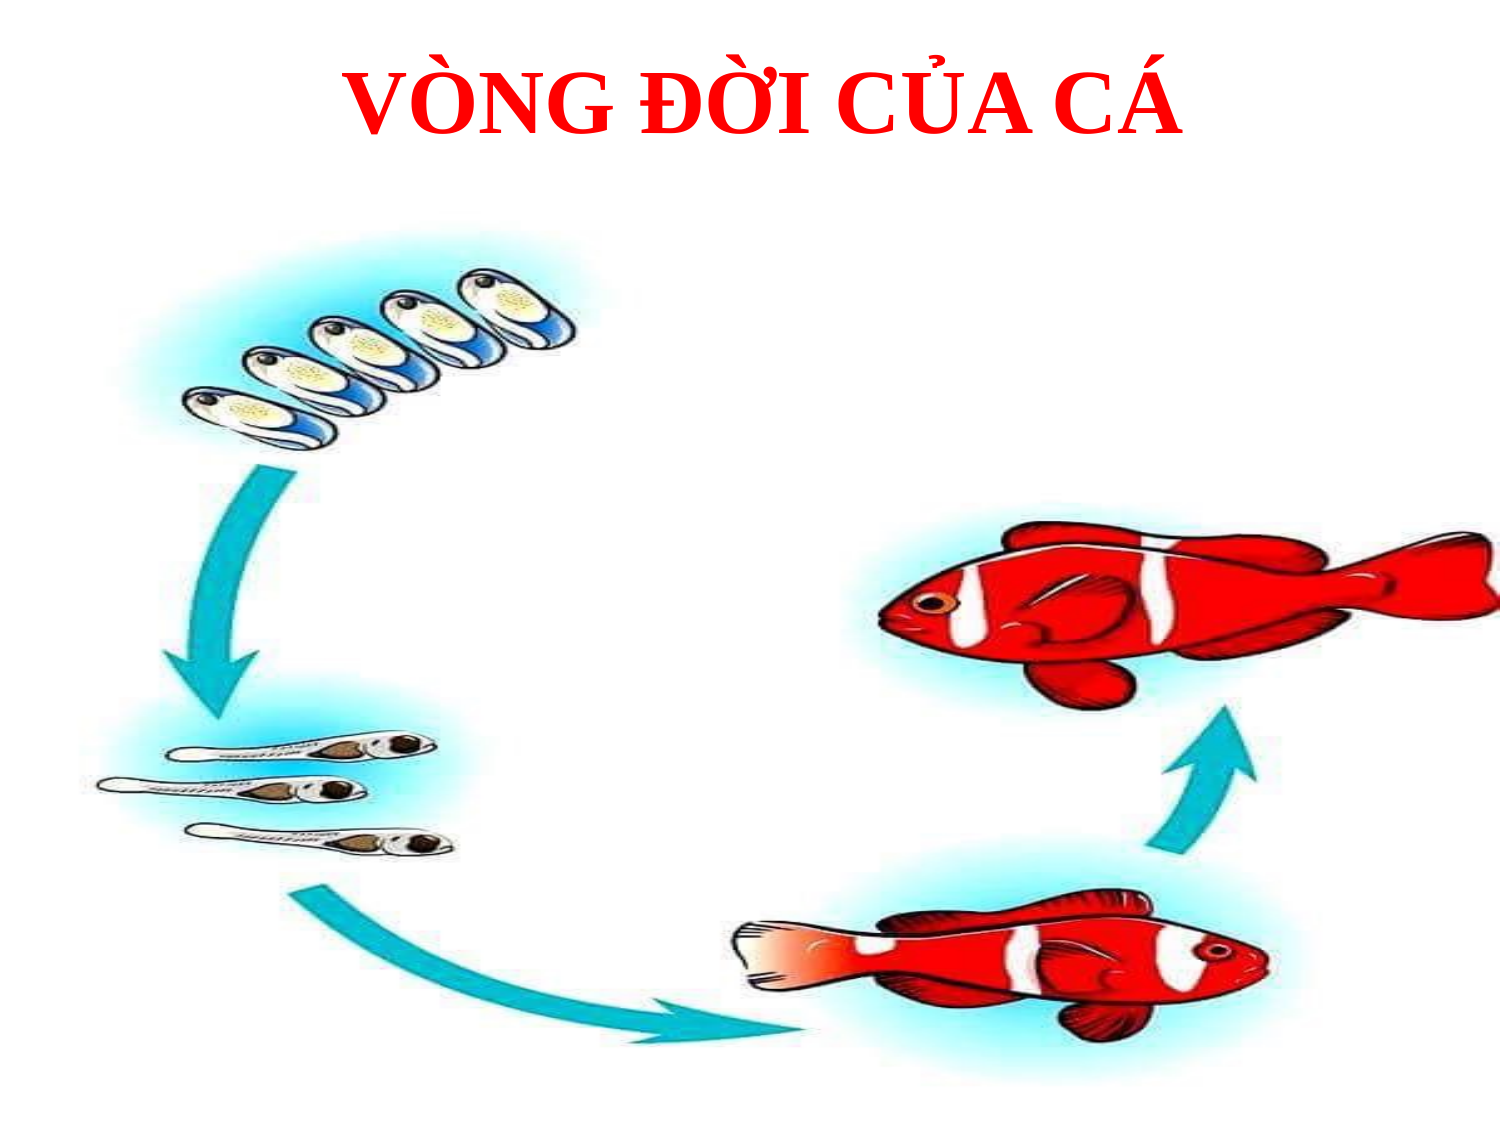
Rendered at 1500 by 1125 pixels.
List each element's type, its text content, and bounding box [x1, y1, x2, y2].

picture [0, 191, 1500, 1125]
title VÒNG ĐỜI CỦA CÁ [25, 25, 1500, 168]
